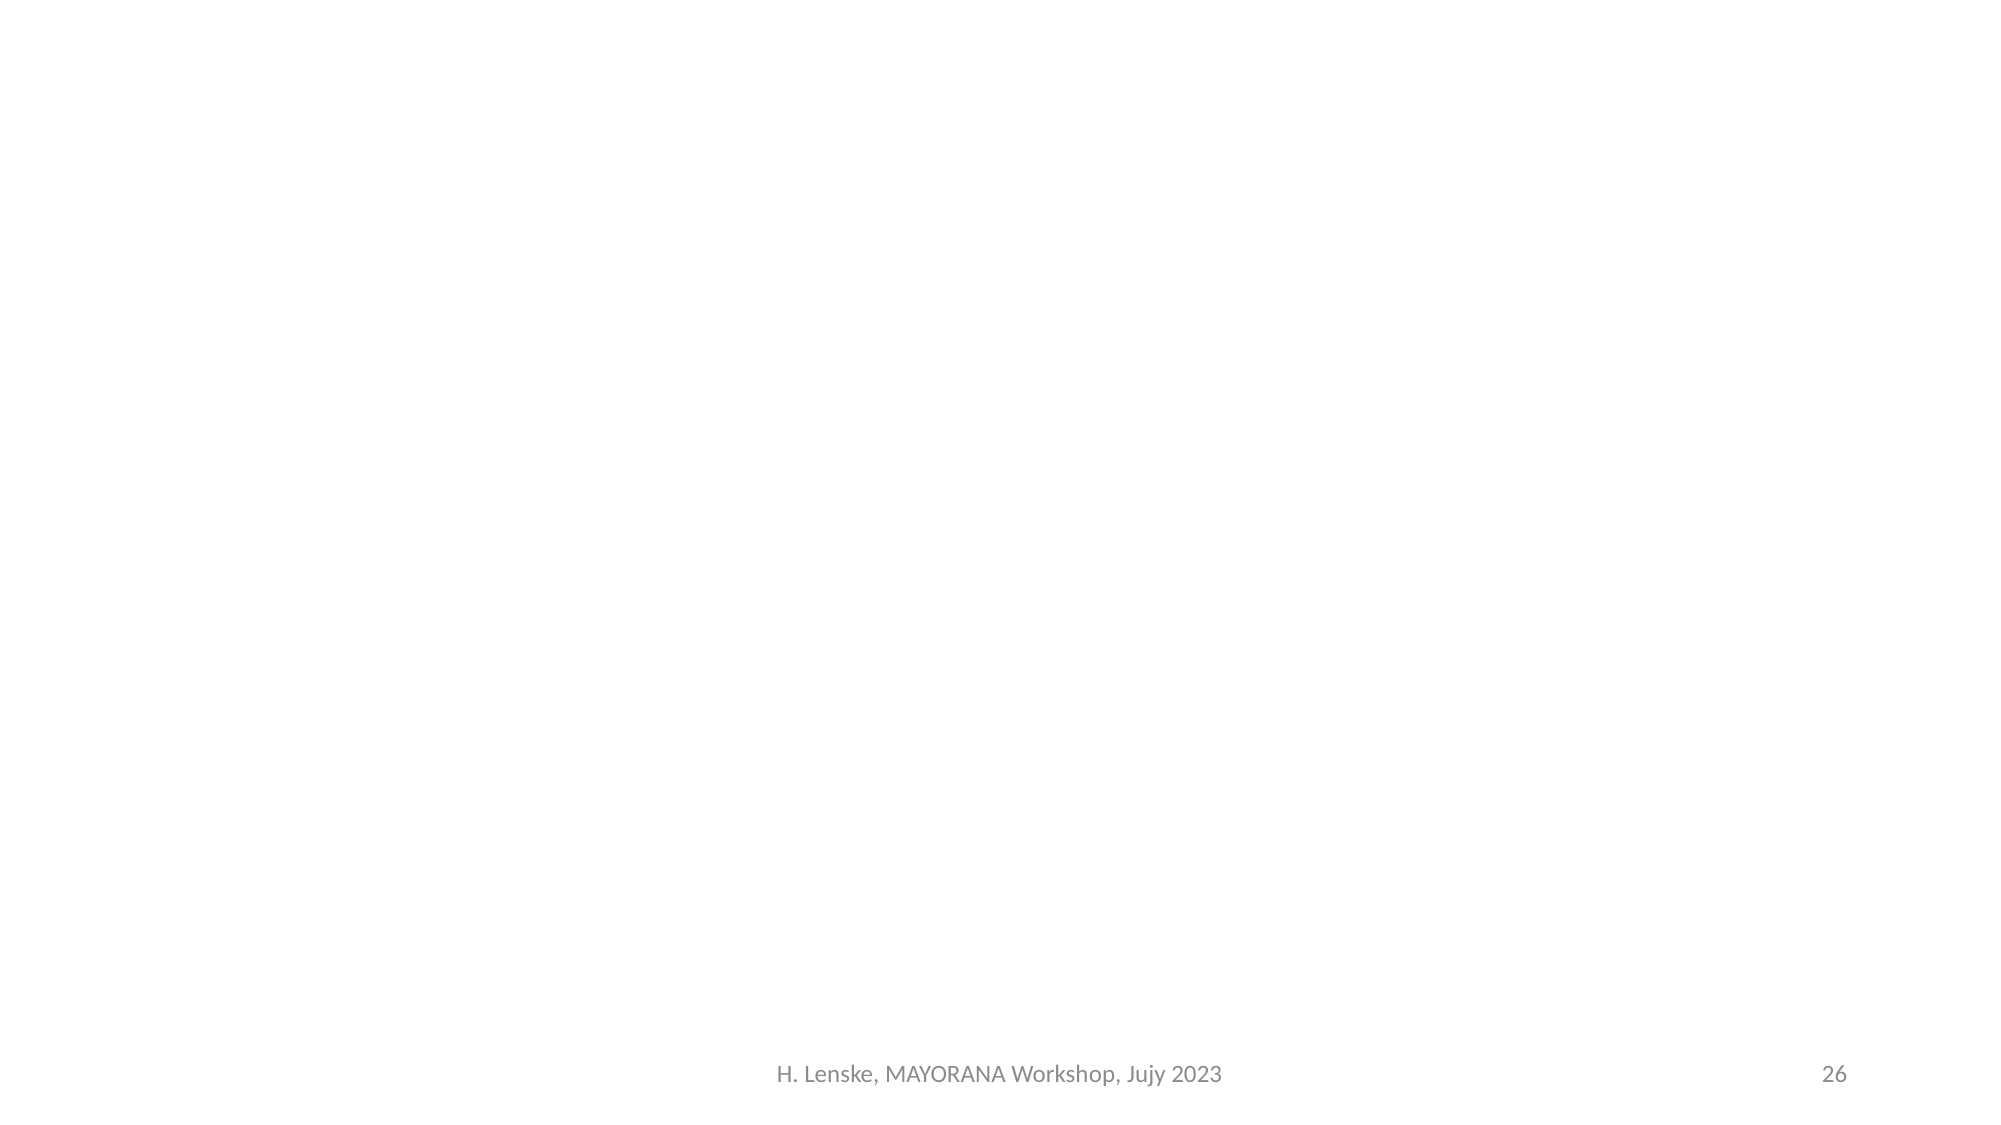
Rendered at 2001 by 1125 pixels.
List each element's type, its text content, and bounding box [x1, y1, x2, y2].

footer H. Lenske, MAYORANA Workshop, Jujy 2023 [662, 1042, 1338, 1103]
slide_number 26 [1412, 1042, 1863, 1103]
